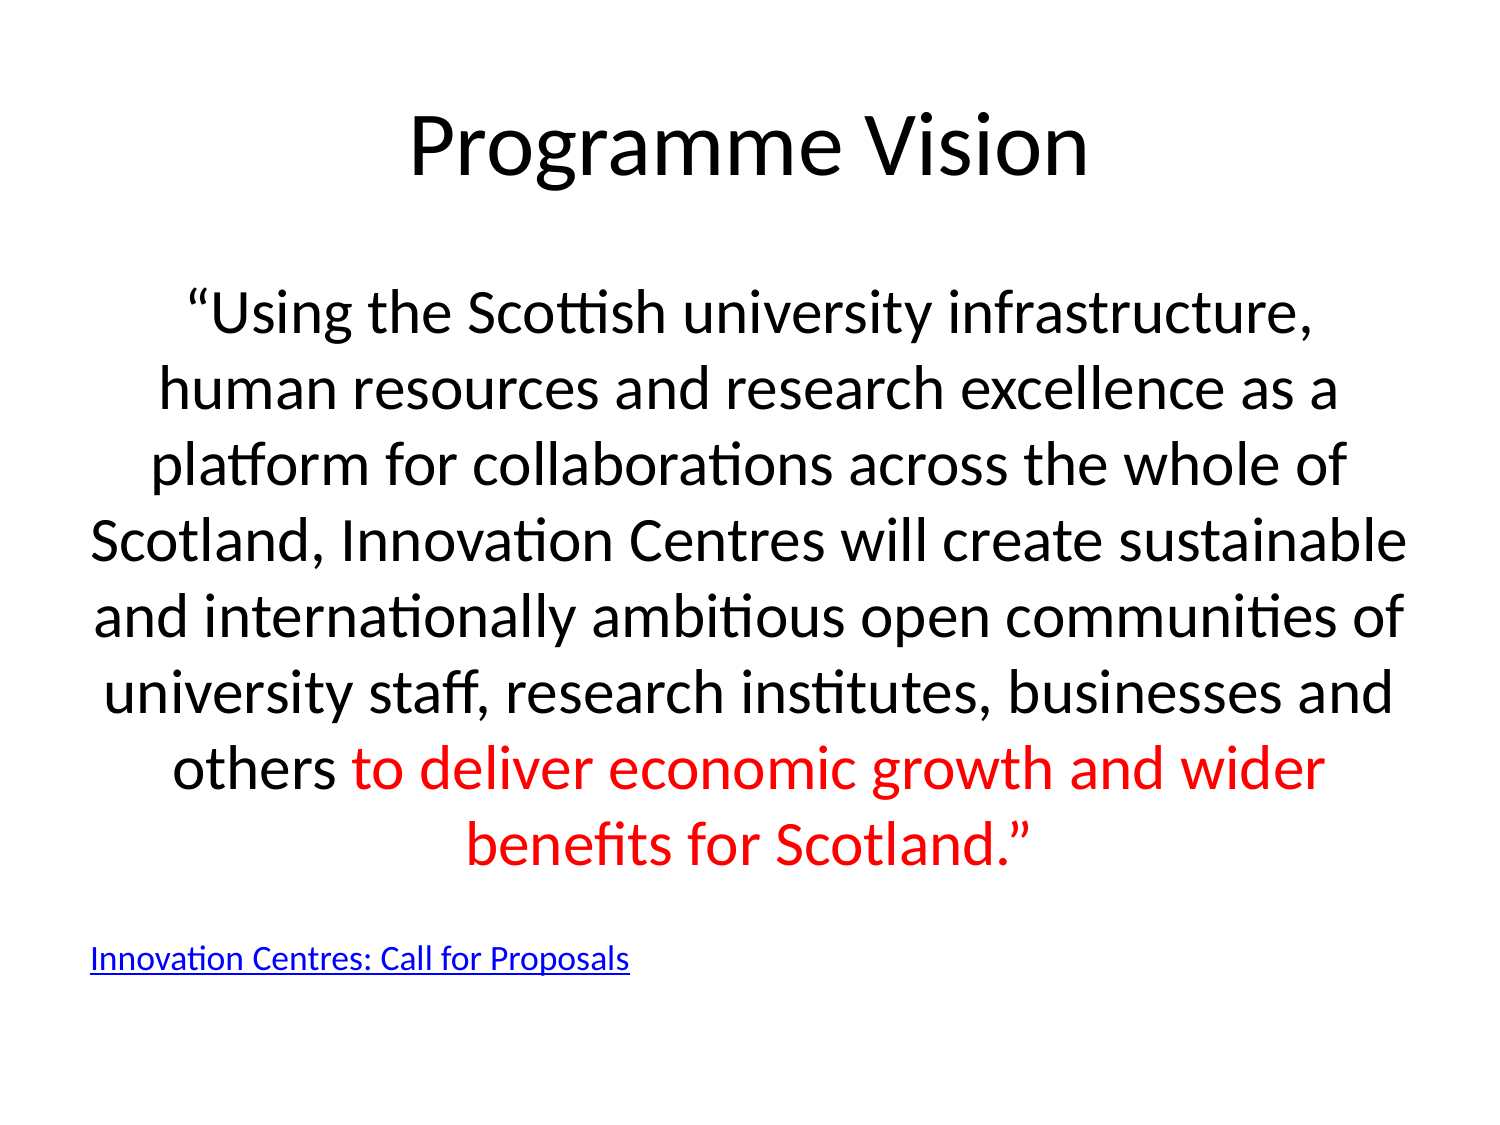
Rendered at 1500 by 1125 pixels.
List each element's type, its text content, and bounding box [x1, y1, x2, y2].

title Programme Vision [75, 45, 1425, 233]
list “Using the Scottish university infrastructure, human resources and research excellence as a platform for collaborations across the whole of Scotland, Innovation Centres will create sustainable and internationally ambitious open communities of university staff, research institutes, businesses and others to deliver economic growth and wider benefits for Scotland.” Innovation Centres: Call for Proposals [75, 262, 1425, 1005]
